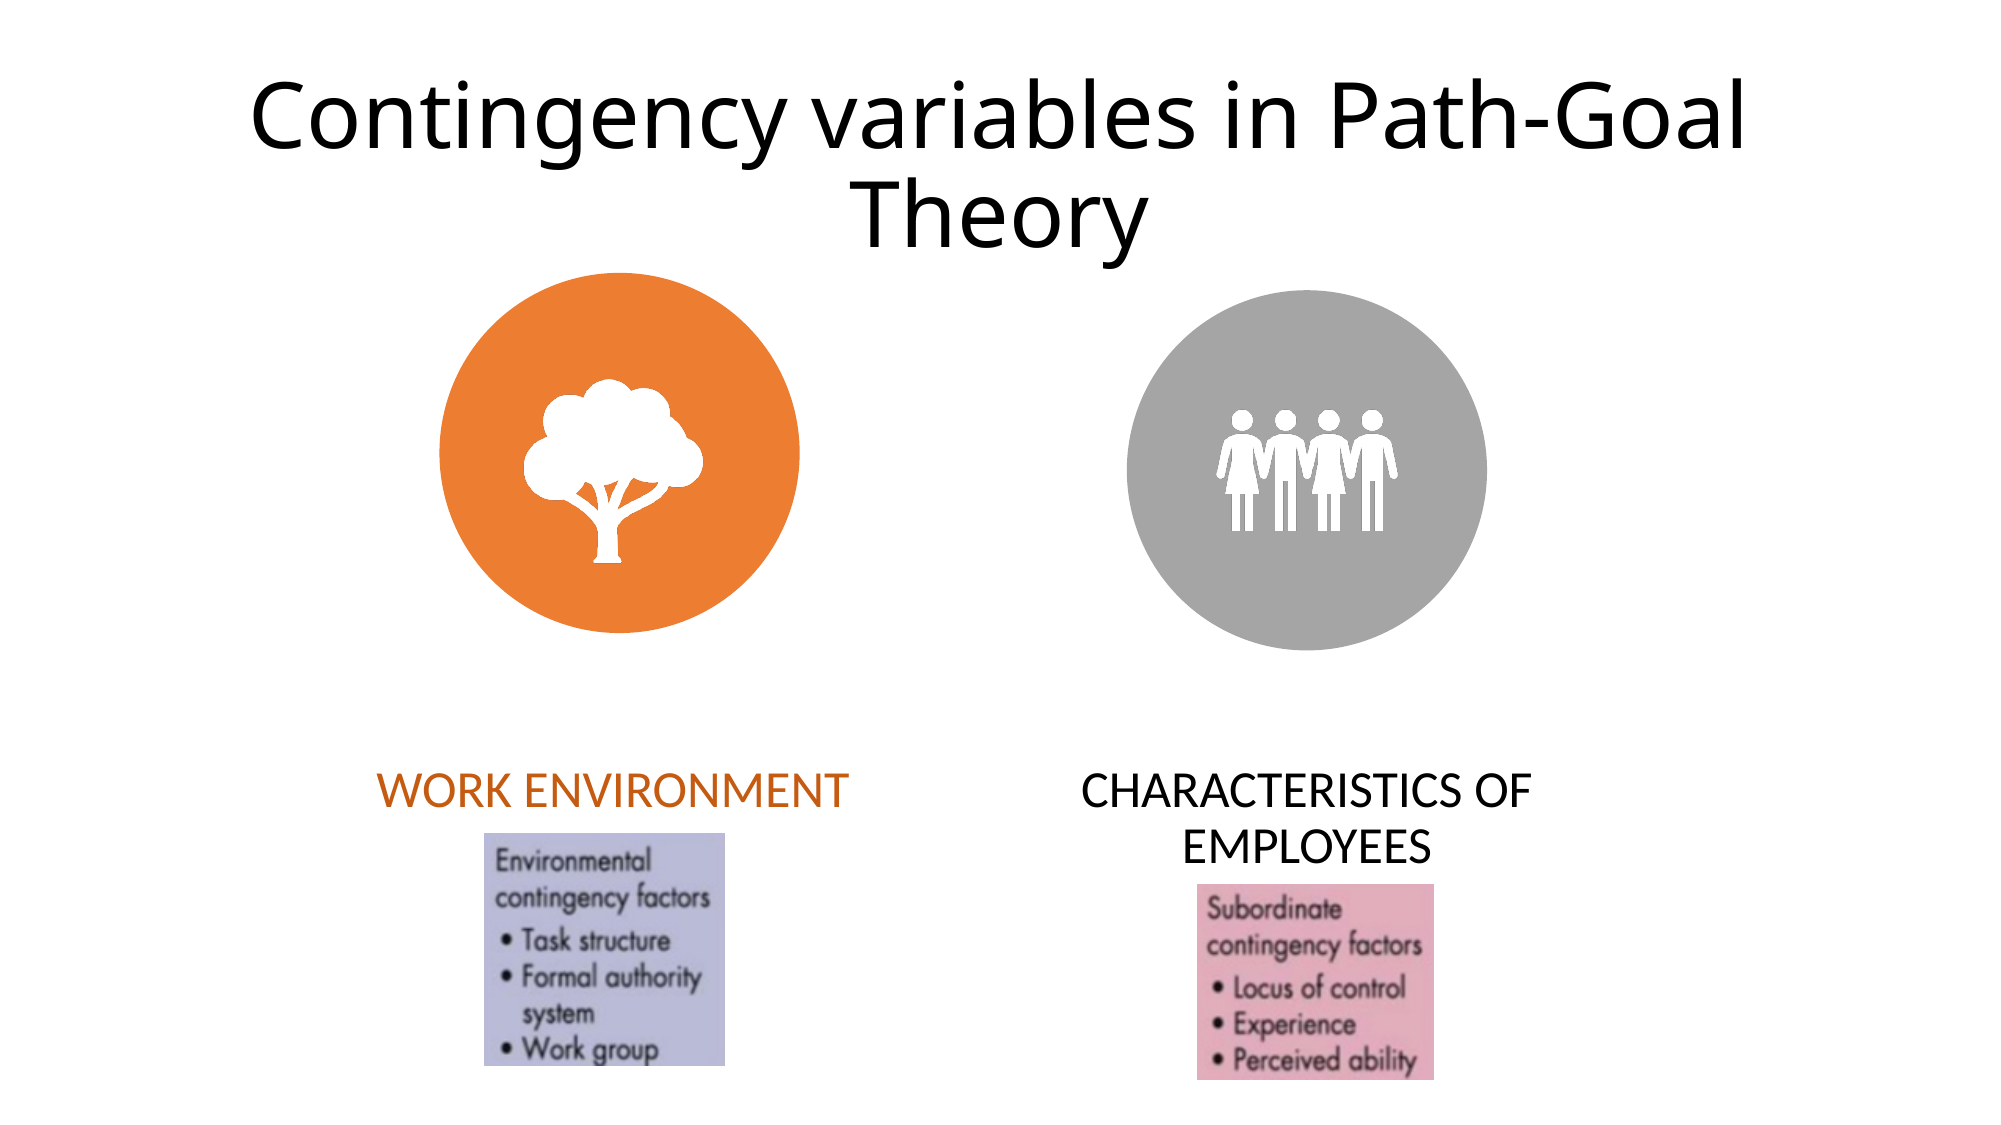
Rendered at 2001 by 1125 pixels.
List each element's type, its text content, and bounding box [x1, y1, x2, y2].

picture [483, 833, 725, 1066]
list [165, 268, 1755, 903]
picture [1197, 884, 1434, 1080]
title Contingency variables in Path-Goal Theory [137, 59, 1863, 278]
